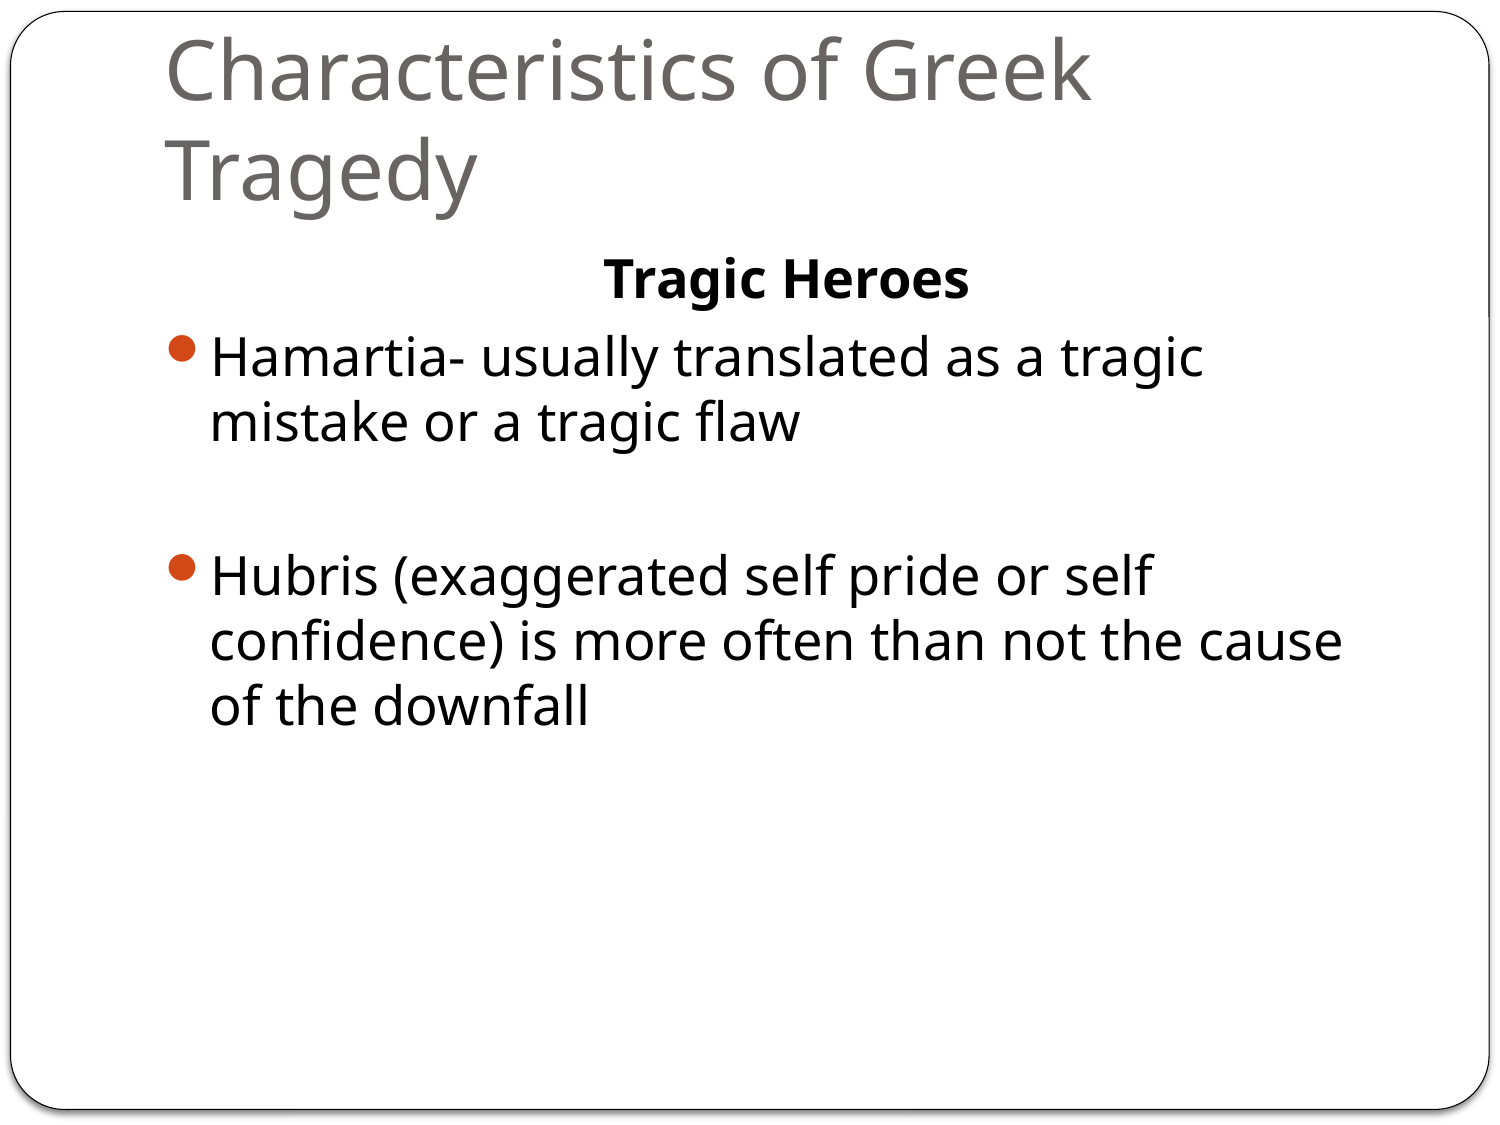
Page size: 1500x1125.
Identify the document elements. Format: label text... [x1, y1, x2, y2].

list Tragic Heroes Hamartia- usually translated as a tragic mistake or a tragic flaw Hubris (exaggerated self pride or self confidence) is more often than not the cause of the downfall [150, 237, 1425, 988]
title Characteristics of Greek Tragedy [150, 45, 1425, 233]
